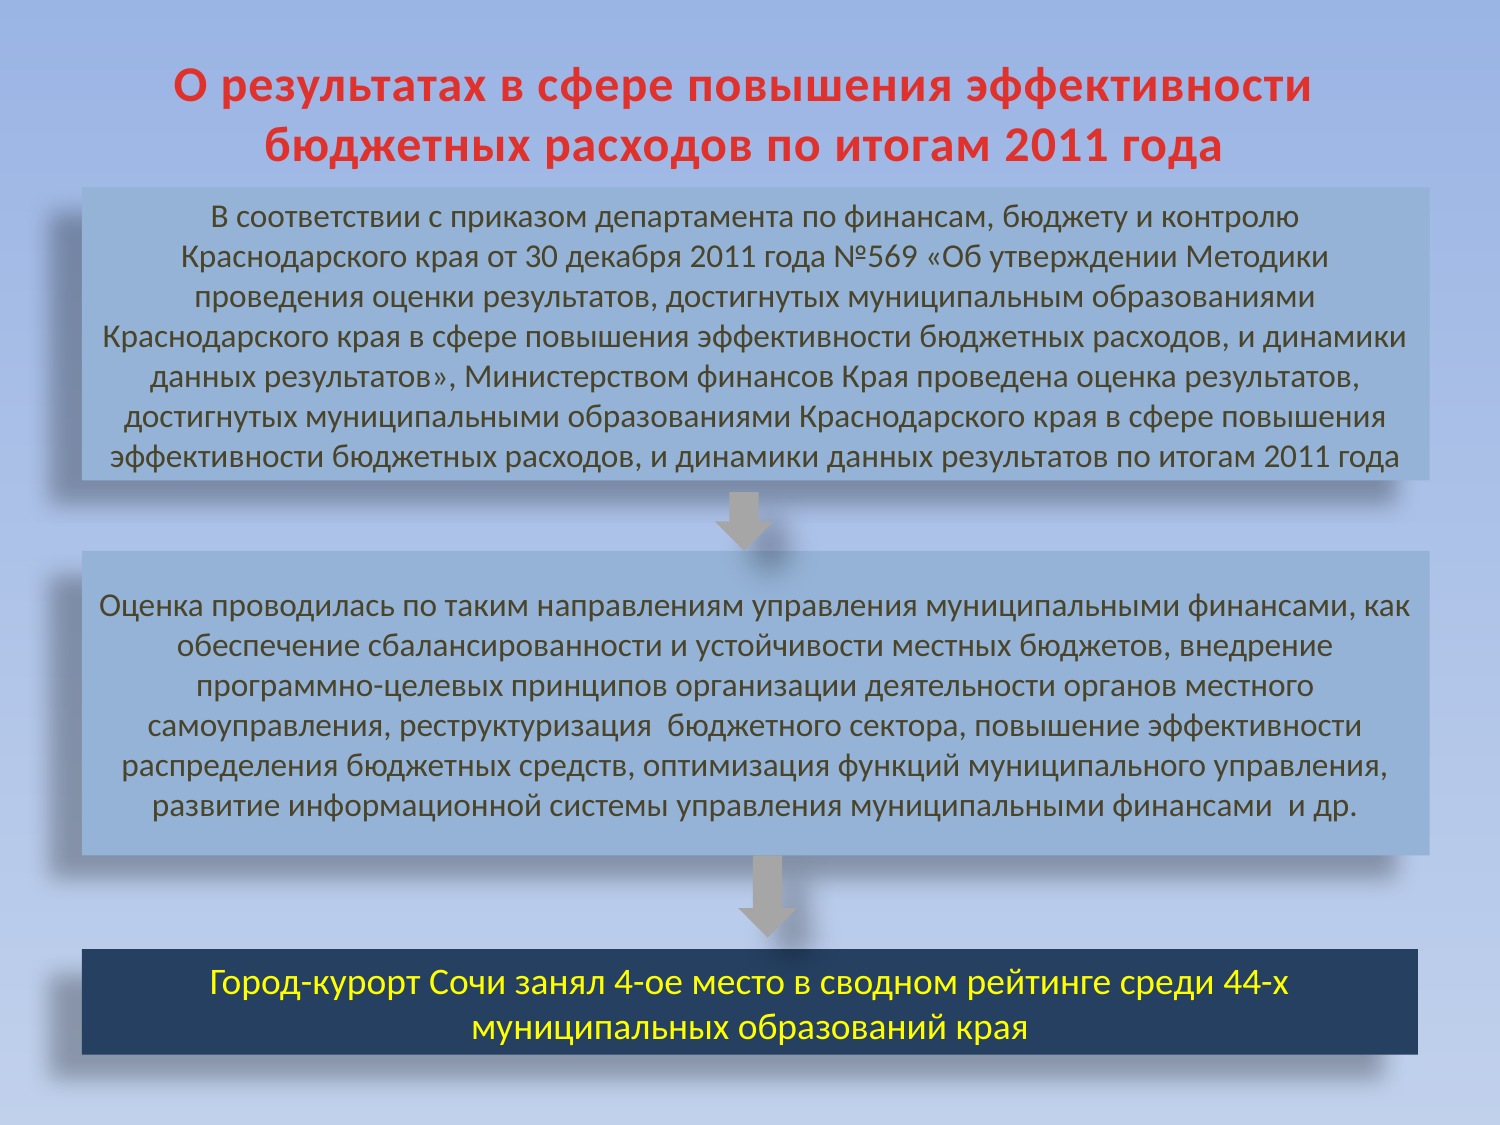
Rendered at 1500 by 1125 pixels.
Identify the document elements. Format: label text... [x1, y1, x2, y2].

text_box В соответствии с приказом департамента по финансам, бюджету и контролю Краснодарского края от 30 декабря 2011 года №569 «Об утверждении Методики проведения оценки результатов, достигнутых муниципальным образованиями Краснодарского края в сфере повышения эффективности бюджетных расходов, и динамики данных результатов», Министерством финансов Края проведена оценка результатов, достигнутых муниципальными образованиями Краснодарского края в сфере повышения эффективности бюджетных расходов, и динамики данных результатов по итогам 2011 года [80, 185, 1432, 483]
text_box О результатах в сфере повышения эффективности бюджетных расходов по итогам 2011 года [80, 56, 1408, 166]
text_box Город-курорт Сочи занял 4-ое место в сводном рейтинге среди 44-х муниципальных образований края [80, 947, 1420, 1057]
text_box [712, 490, 776, 553]
text_box [736, 853, 799, 940]
text_box Оценка проводилась по таким направлениям управления муниципальными финансами, как обеспечение сбалансированности и устойчивости местных бюджетов, внедрение программно-целевых принципов организации деятельности органов местного самоуправления, реструктуризация бюджетного сектора, повышение эффективности распределения бюджетных средств, оптимизация функций муниципального управления, развитие информационной системы управления муниципальными финансами и др. [80, 549, 1432, 858]
